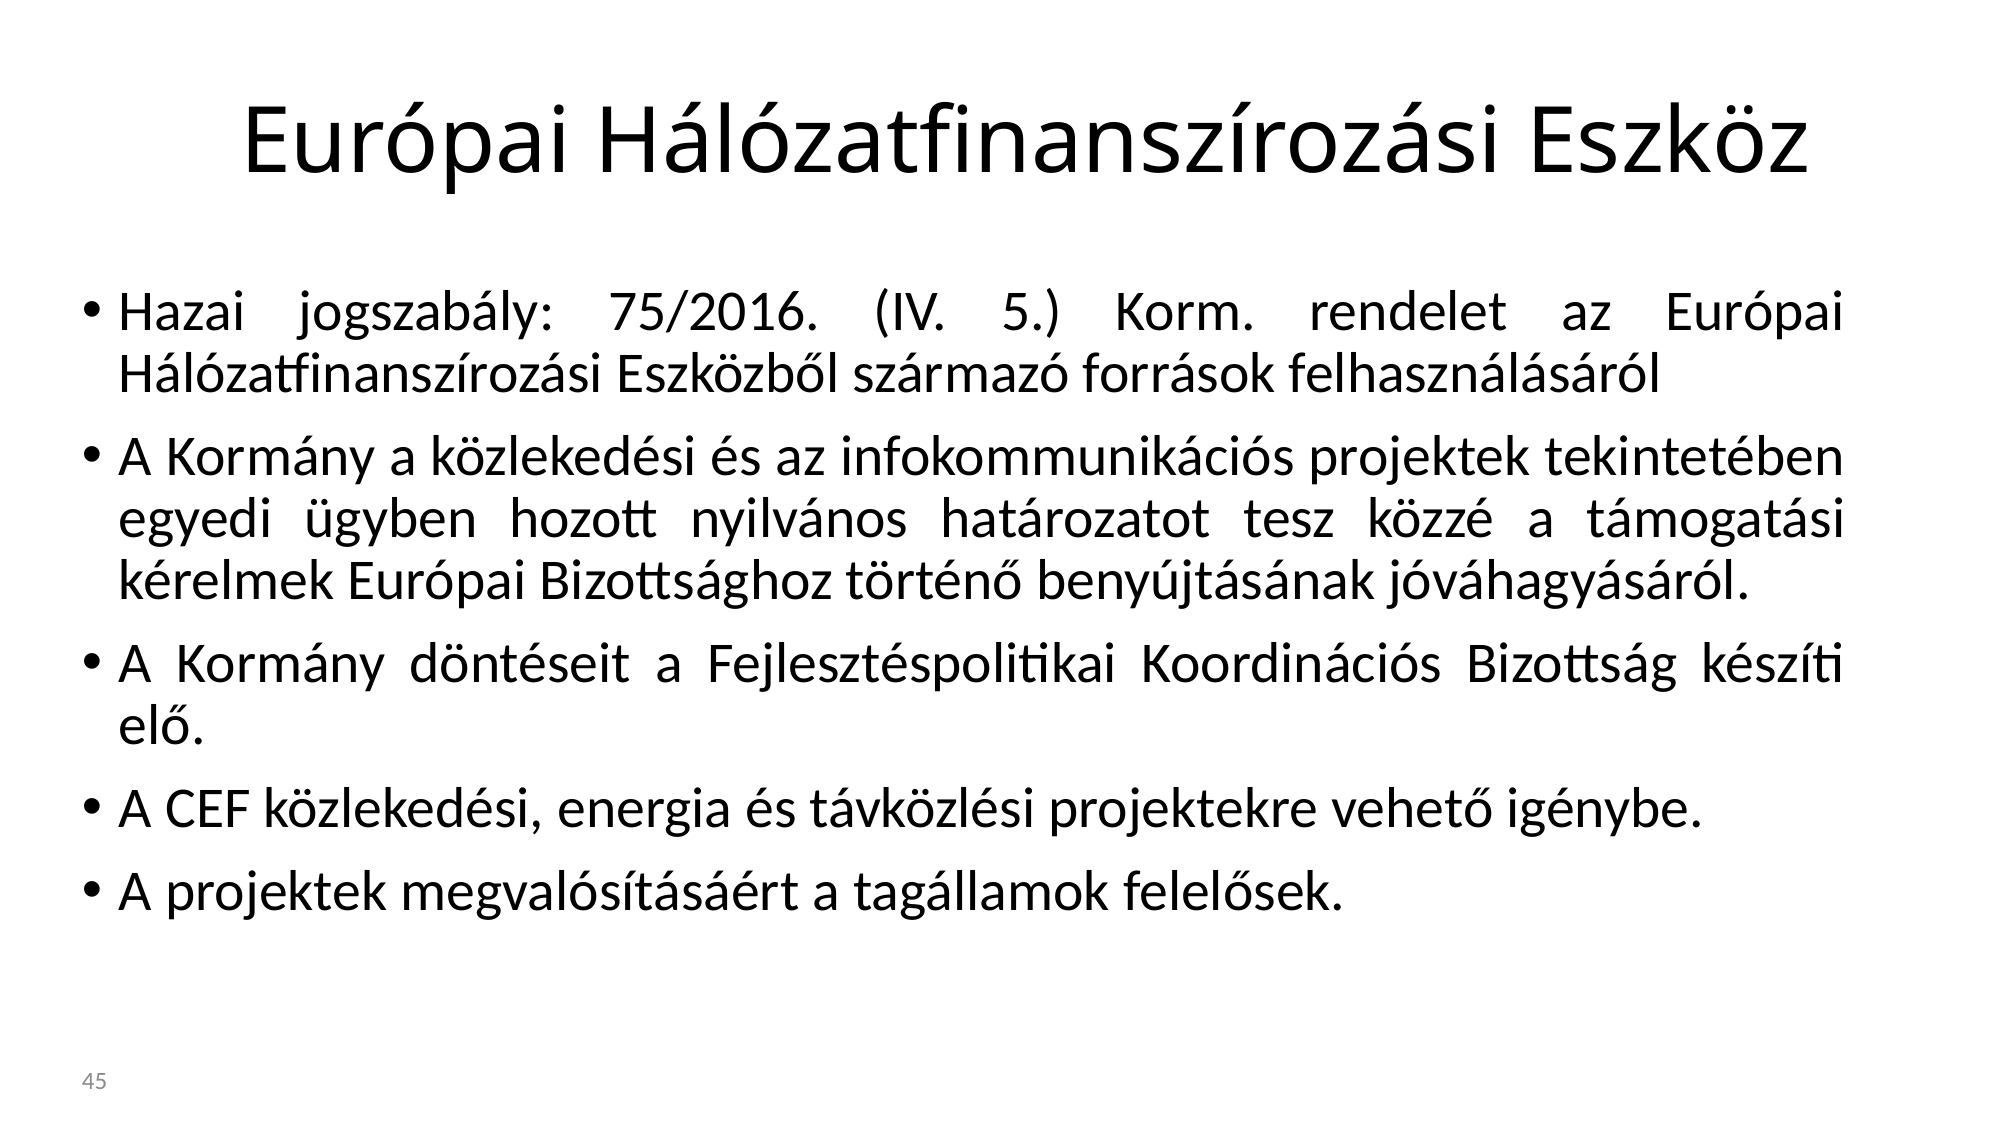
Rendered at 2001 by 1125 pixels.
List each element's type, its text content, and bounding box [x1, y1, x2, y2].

slide_number 45 [66, 1049, 517, 1110]
list Hazai jogszabály: 75/2016. (IV. 5.) Korm. rendelet az Európai Hálózatfinanszírozási Eszközből származó források felhasználásáról A Kormány a közlekedési és az infokommunikációs projektek tekintetében egyedi ügyben hozott nyilvános határozatot tesz közzé a támogatási kérelmek Európai Bizottsághoz történő benyújtásának jóváhagyásáról. A Kormány döntéseit a Fejlesztéspolitikai Koordinációs Bizottság készíti elő. A CEF közlekedési, energia és távközlési projektekre vehető igénybe. A projektek megvalósításáért a tagállamok felelősek. [66, 273, 1863, 995]
title Európai Hálózatfinanszírozási Eszköz [225, 59, 1863, 225]
